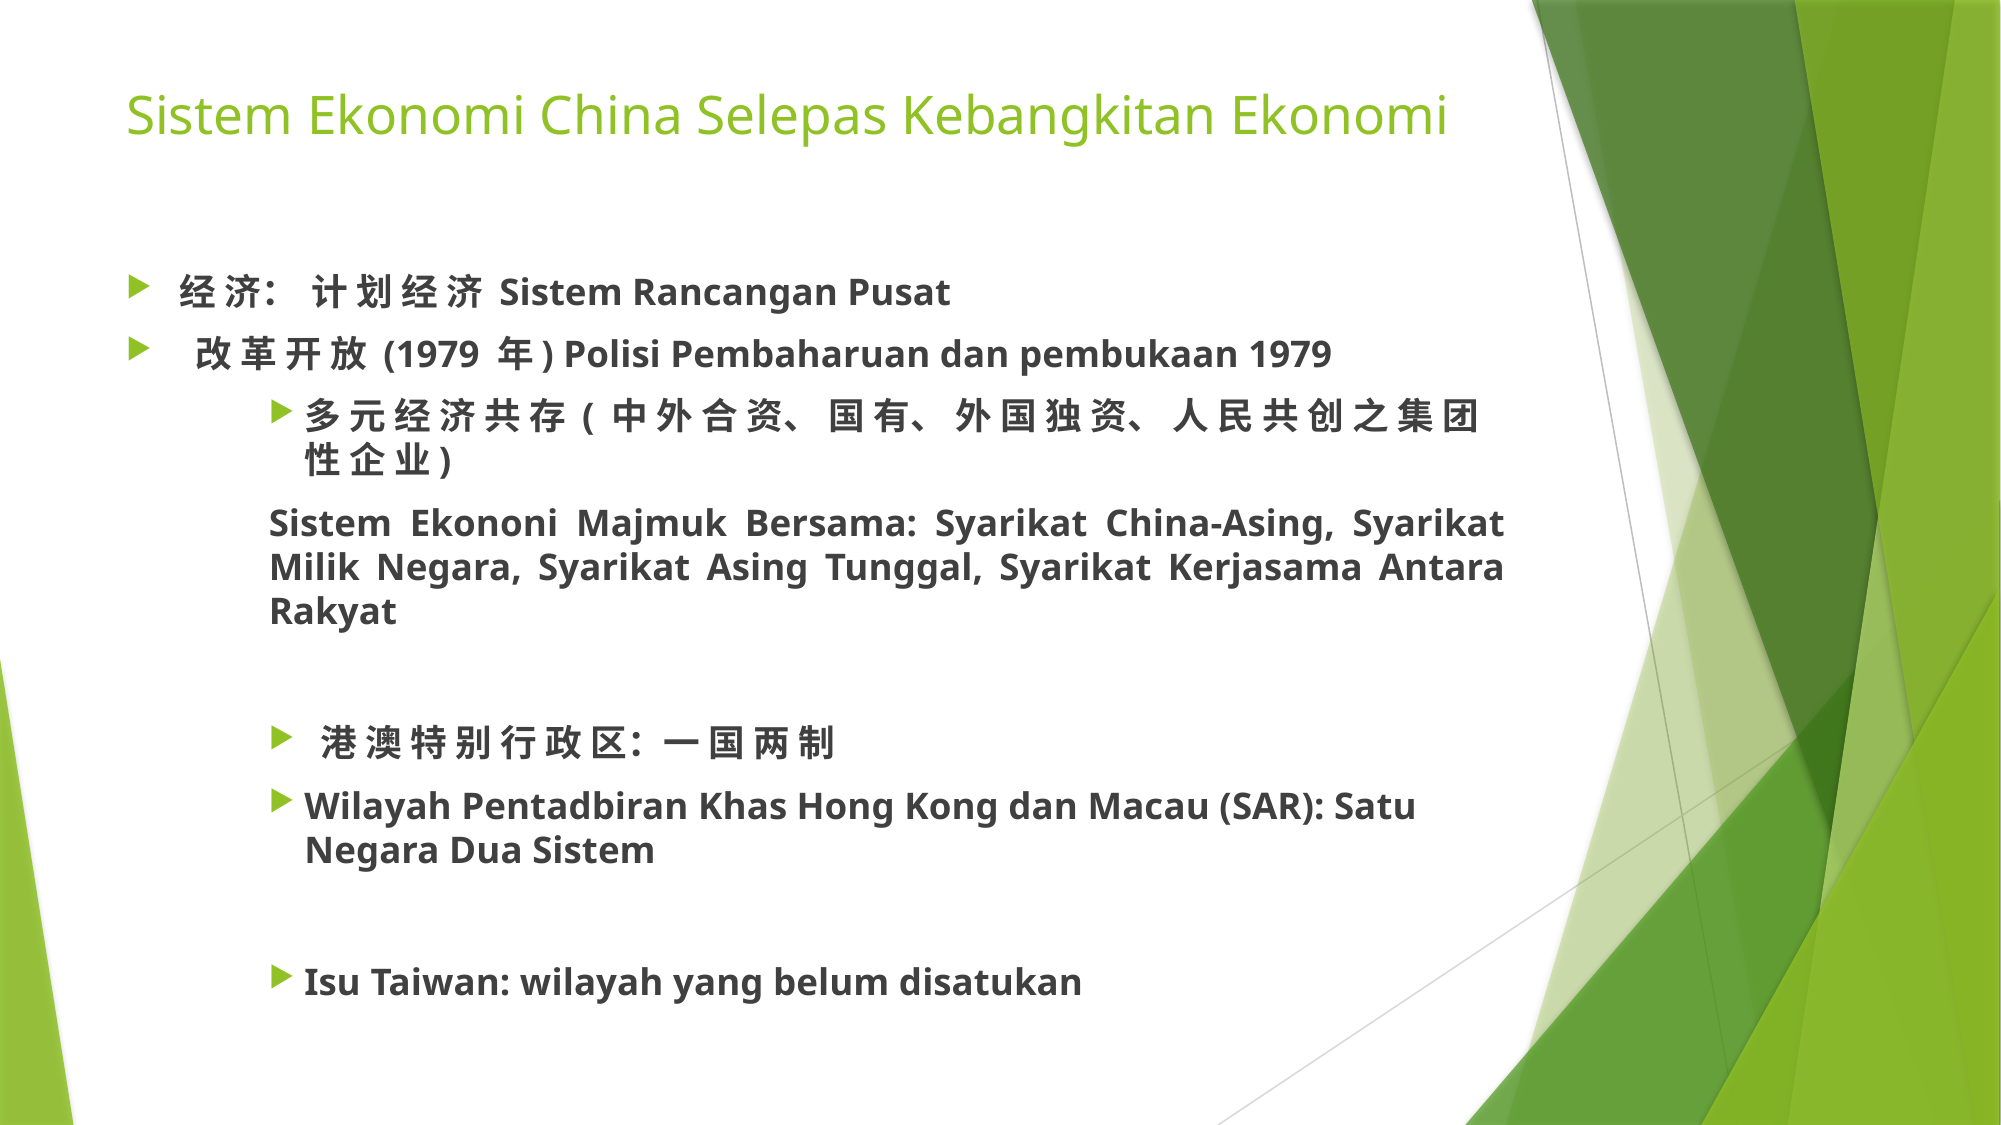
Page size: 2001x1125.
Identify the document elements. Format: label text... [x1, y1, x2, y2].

title Sistem Ekonomi China Selepas Kebangkitan Ekonomi [111, 73, 1468, 192]
list 经 济： 计 划 经 济 Sistem Rancangan Pusat 改 革 开 放 (1979 年) Polisi Pembaharuan dan pembukaan 1979 多 元 经 济 共 存 ( 中 外 合 资、 国 有、 外 国 独 资、 人 民 共 创 之 集 团 性 企 业) Sistem Ekononi Majmuk Bersama: Syarikat China-Asing, Syarikat Milik Negara, Syarikat Asing Tunggal, Syarikat Kerjasama Antara Rakyat 港 澳 特 别 行 政 区：一 国 两 制 Wilayah Pentadbiran Khas Hong Kong dan Macau (SAR): Satu Negara Dua Sistem Isu Taiwan: wilayah yang belum disatukan [111, 260, 1522, 1011]
